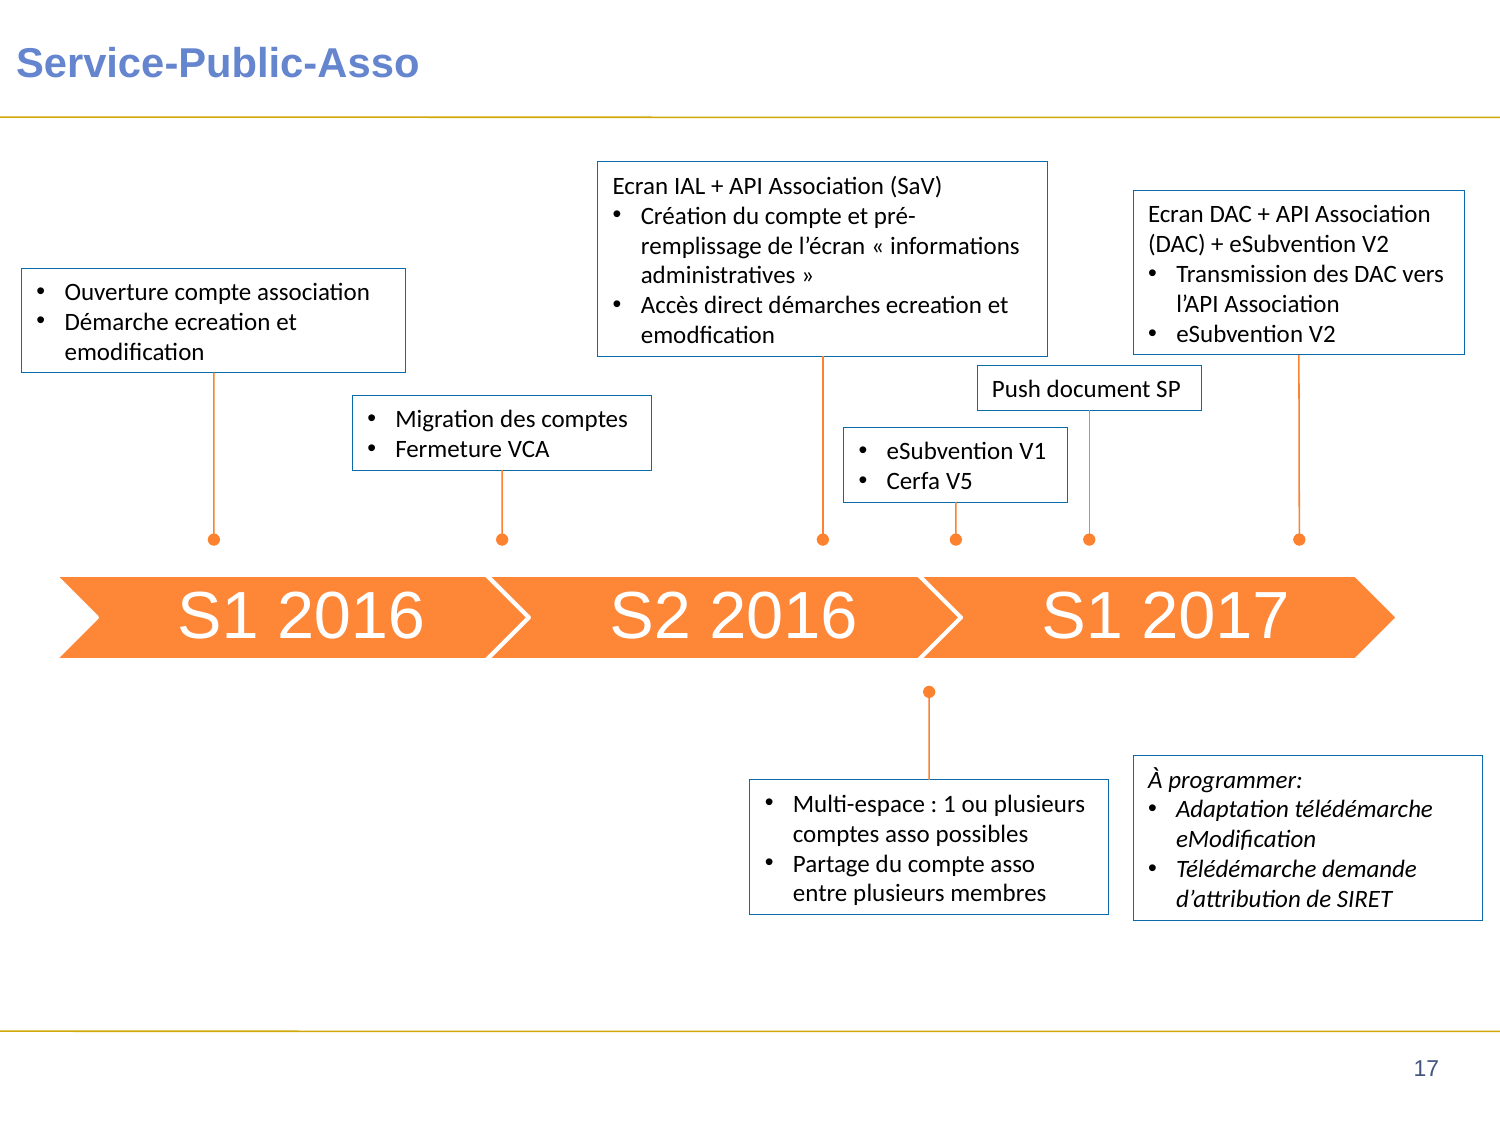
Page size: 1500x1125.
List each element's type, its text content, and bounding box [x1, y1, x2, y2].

title Service-Public-Asso [1, 2, 1500, 120]
text_box Push document SP [977, 365, 1202, 403]
text_box Ouverture compte association Démarche ecreation et emodification [21, 268, 406, 373]
text_box Migration des comptes Fermeture VCA [352, 395, 652, 403]
text_box À programmer: Adaptation télédémarche eModification Télédémarche demande d’attribution de SIRET [1133, 755, 1483, 921]
text_box Ecran DAC + API Association (DAC) + eSubvention V2 Transmission des DAC vers l’API Association eSubvention V2 [1133, 190, 1465, 355]
text_box Ecran IAL + API Association (SaV) Création du compte et pré-remplissage de l’écran « informations administratives » Accès direct démarches ecreation et emodfication [597, 161, 1048, 357]
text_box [53, 404, 1400, 831]
text_box Multi-espace : 1 ou plusieurs comptes asso possibles Partage du compte asso entre plusieurs membres [749, 839, 1109, 915]
slide_number 17 [1104, 1037, 1454, 1098]
